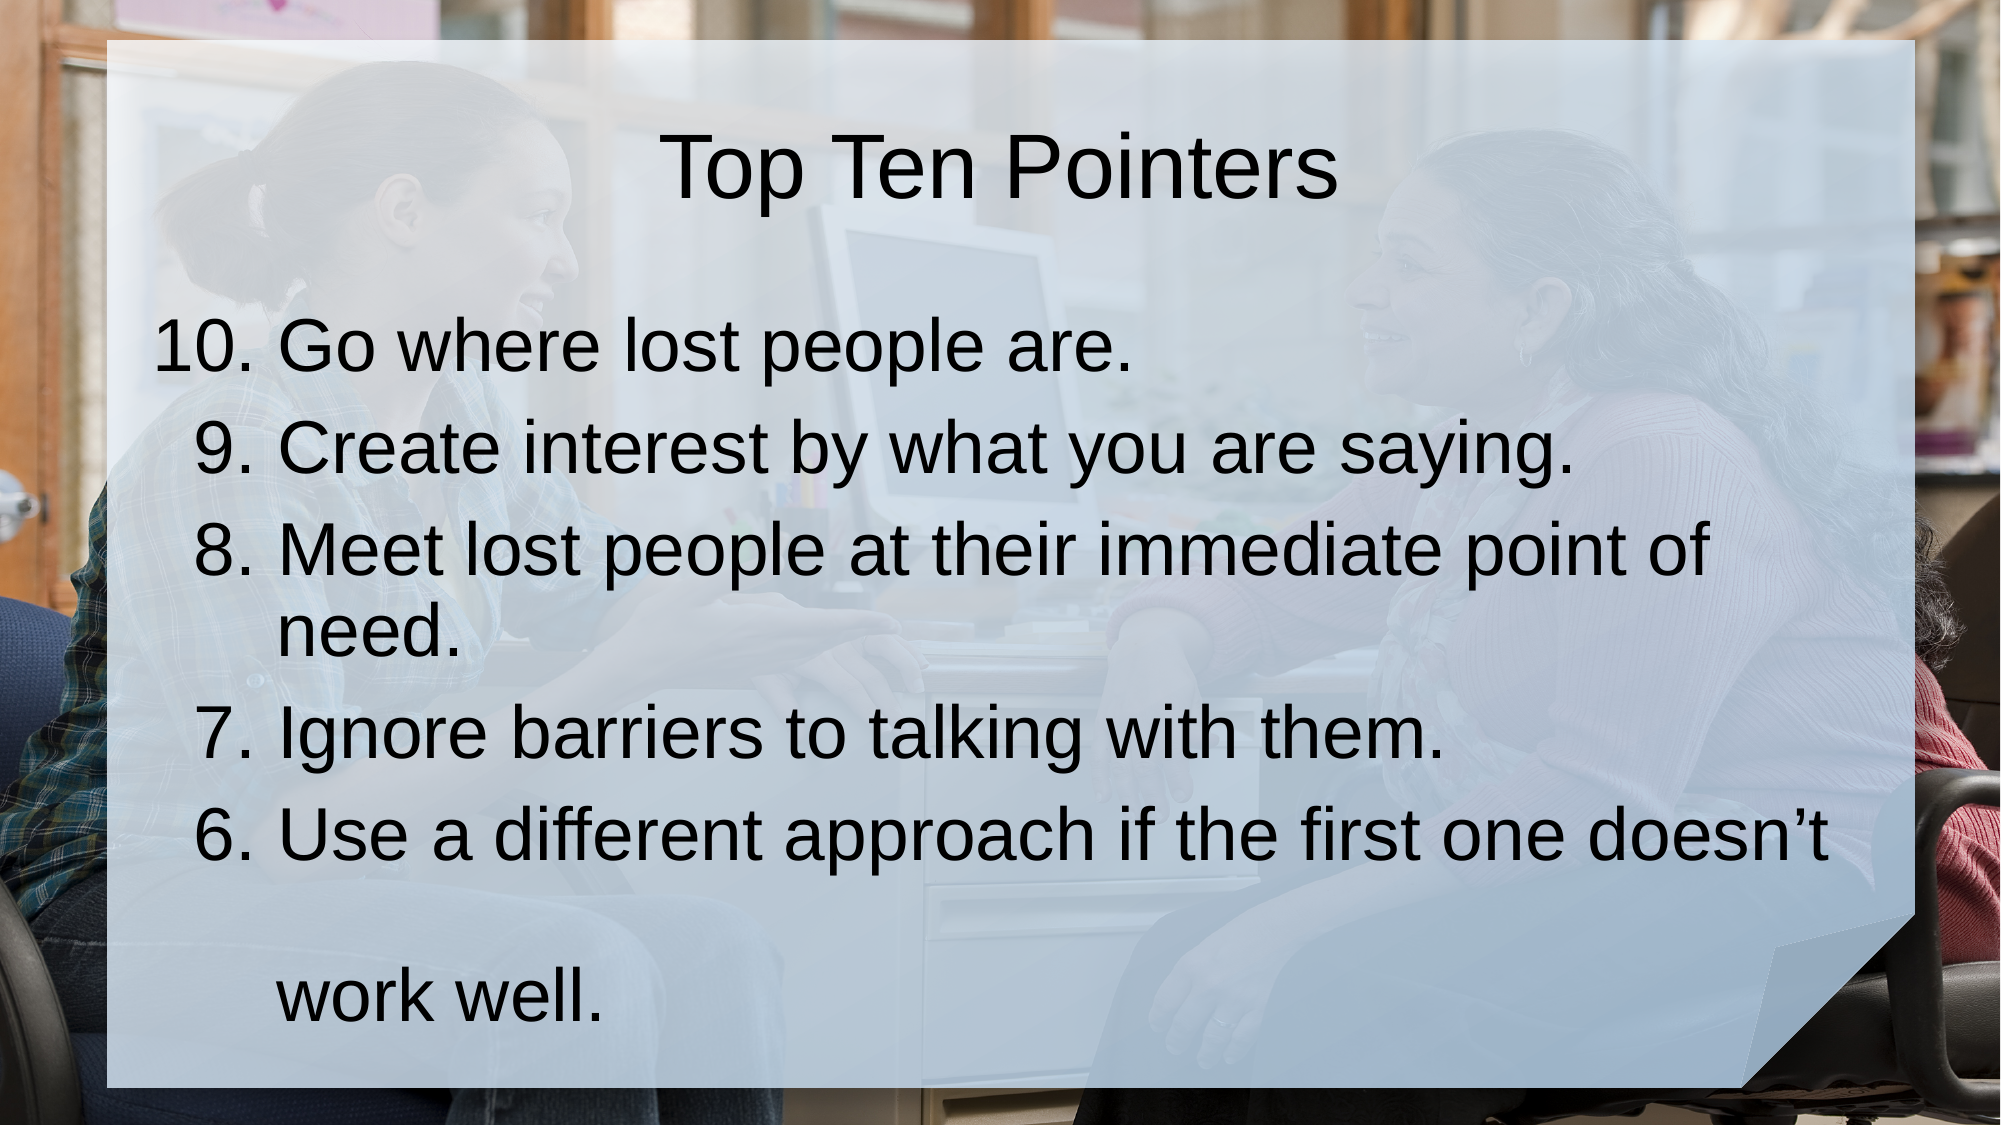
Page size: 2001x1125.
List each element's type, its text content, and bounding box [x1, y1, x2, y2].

picture [0, 0, 2001, 1125]
title Top Ten Pointers [137, 59, 1863, 278]
list 10. Go where lost people are. 9. Create interest by what you are saying. 8. Meet lost people at their immediate point of need. 7. Ignore barriers to talking with them. 6. Use a different approach if the first one doesn’t work well. [137, 299, 1863, 1014]
